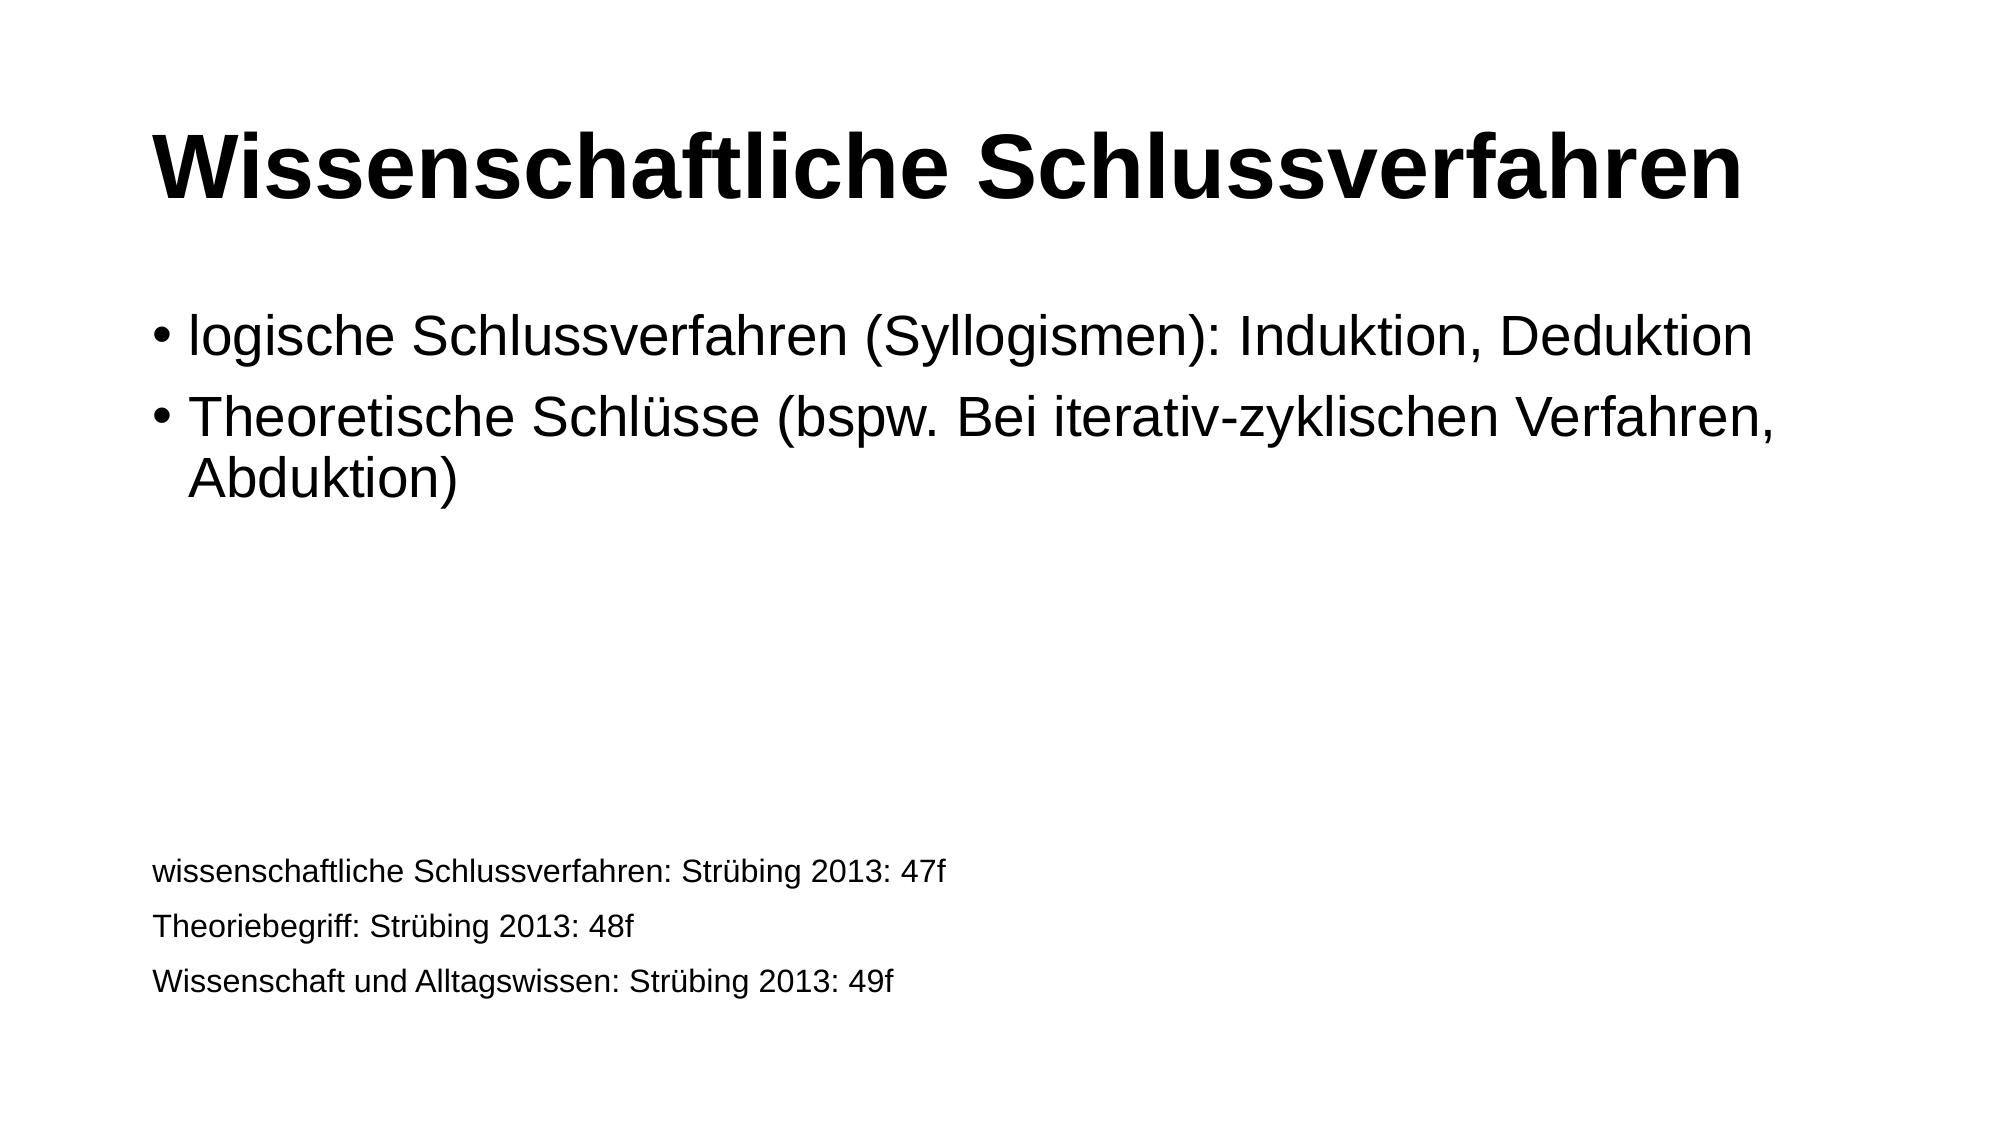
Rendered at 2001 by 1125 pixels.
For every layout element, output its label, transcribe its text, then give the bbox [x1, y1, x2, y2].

list logische Schlussverfahren (Syllogismen): Induktion, Deduktion Theoretische Schlüsse (bspw. Bei iterativ-zyklischen Verfahren, Abduktion) wissenschaftliche Schlussverfahren: Strübing 2013: 47f Theoriebegriff: Strübing 2013: 48f Wissenschaft und Alltagswissen: Strübing 2013: 49f [137, 299, 1863, 1014]
title Wissenschaftliche Schlussverfahren [137, 59, 1863, 278]
